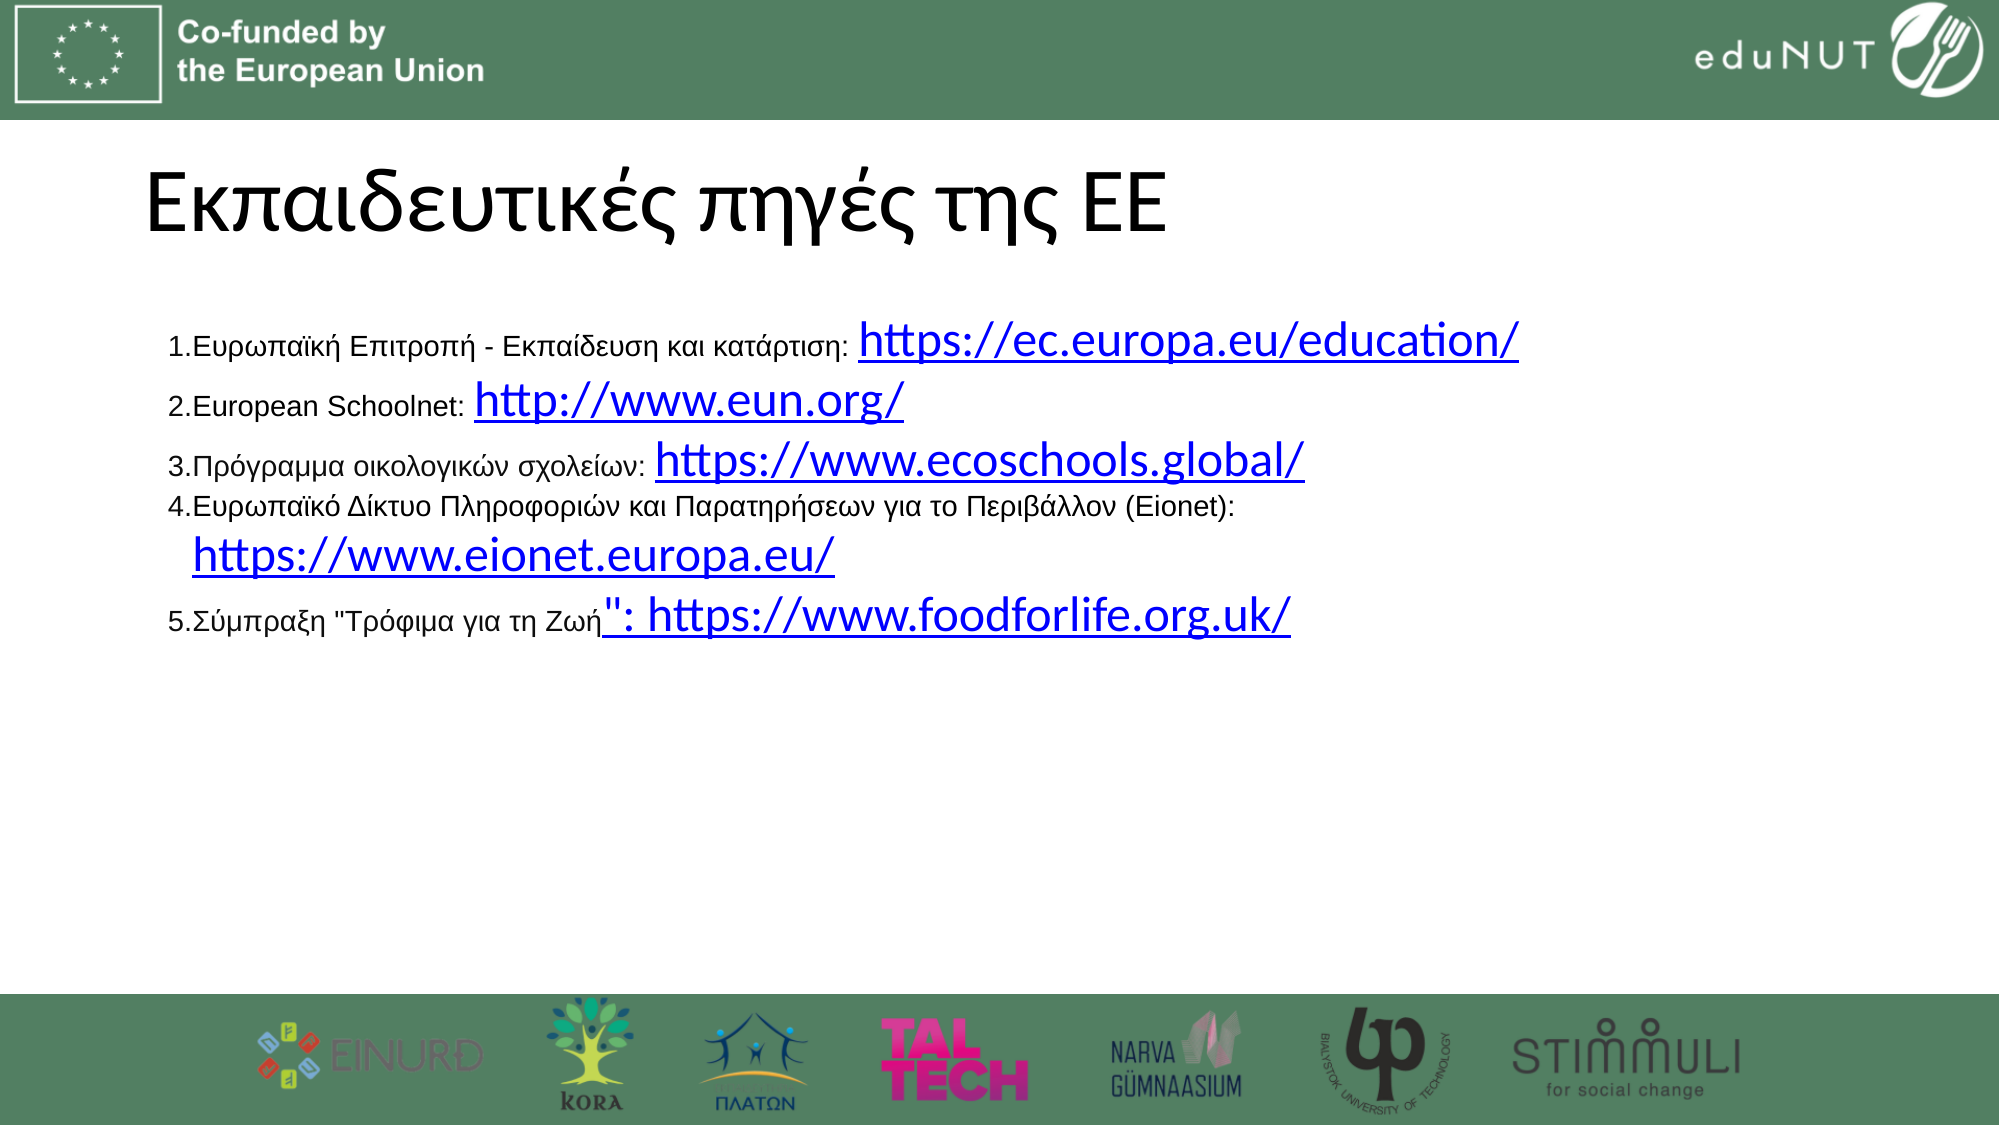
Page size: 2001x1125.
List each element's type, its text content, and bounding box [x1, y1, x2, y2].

list Ευρωπαϊκή Επιτροπή - Εκπαίδευση και κατάρτιση: https://ec.europa.eu/education/ European Schoolnet: http://www.eun.org/ Πρόγραμμα οικολογικών σχολείων: https://www.ecoschools.global/ Ευρωπαϊκό Δίκτυο Πληροφοριών και Παρατηρήσεων για το Περιβάλλον (Eionet): https://www.eionet.europa.eu/ Σύμπραξη "Τρόφιμα για τη Ζωή": https://www.foodforlife.org.uk/ [137, 299, 1863, 955]
picture [0, 994, 1999, 1125]
picture [1863, 0, 1999, 120]
title Εκπαιδευτικές πηγές της ΕΕ [137, 0, 1863, 259]
picture [0, 0, 137, 120]
